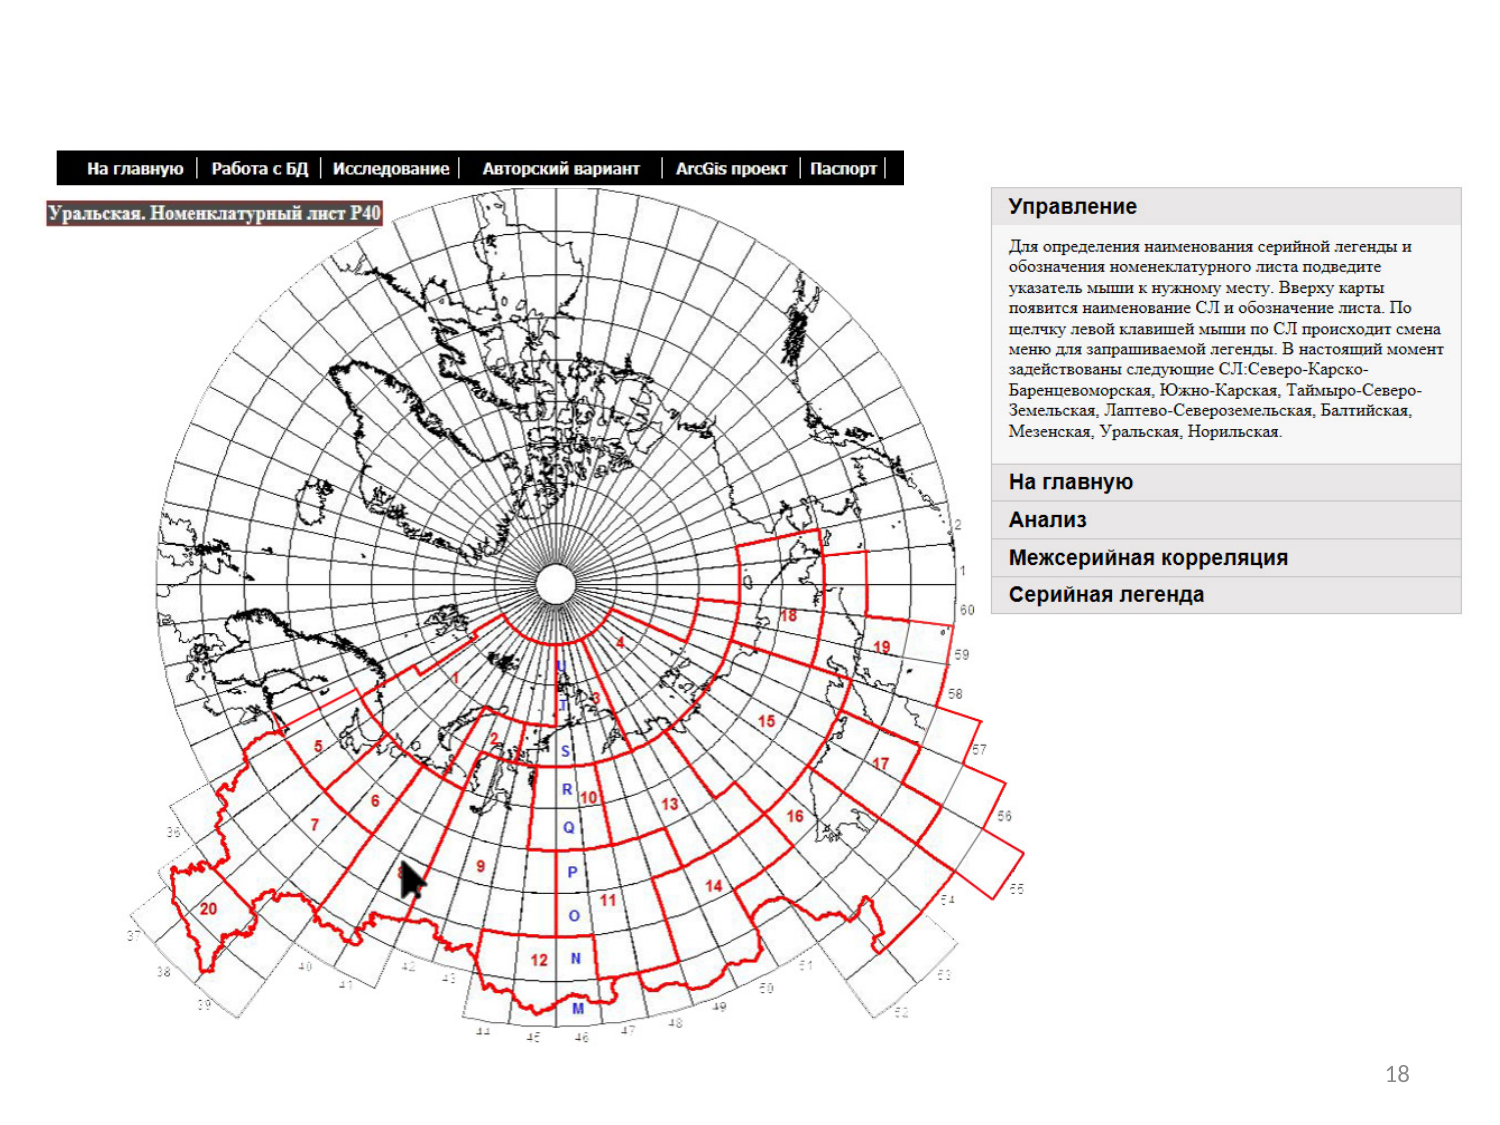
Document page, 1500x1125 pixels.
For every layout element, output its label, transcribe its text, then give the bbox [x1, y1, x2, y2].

picture [39, 136, 1471, 1059]
slide_number 18 [1074, 1067, 1425, 1103]
